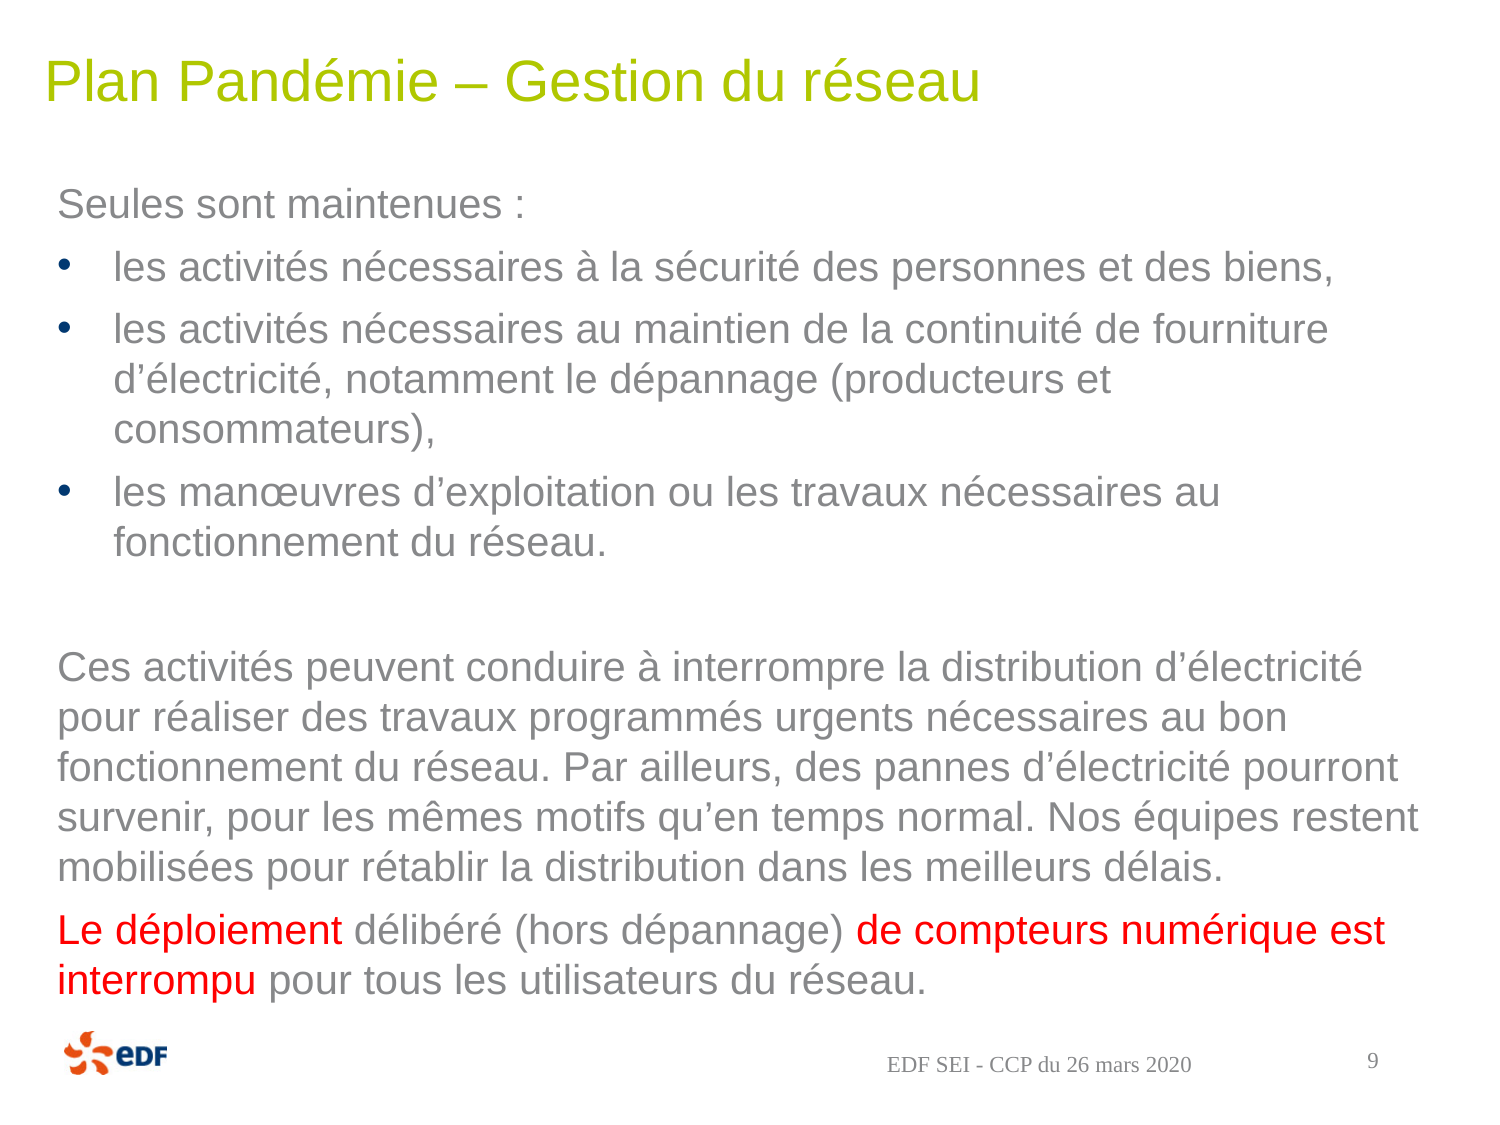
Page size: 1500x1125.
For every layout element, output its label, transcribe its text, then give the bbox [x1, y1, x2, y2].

title Plan Pandémie – Gestion du réseau [44, 42, 1454, 173]
list Seules sont maintenues : les activités nécessaires à la sécurité des personnes et des biens, les activités nécessaires au maintien de la continuité de fourniture d’électricité, notamment le dépannage (producteurs et consommateurs), les manœuvres d’exploitation ou les travaux nécessaires au fonctionnement du réseau. Ces activités peuvent conduire à interrompre la distribution d’électricité pour réaliser des travaux programmés urgents nécessaires au bon fonctionnement du réseau. Par ailleurs, des pannes d’électricité pourront survenir, pour les mêmes motifs qu’en temps normal. Nos équipes restent mobilisées pour rétablir la distribution dans les meilleurs délais. Le déploiement délibéré (hors dépannage) de compteurs numérique est interrompu pour tous les utilisateurs du réseau. [56, 176, 1441, 1083]
slide_number 9 [1328, 1045, 1379, 1080]
footer EDF SEI - CCP du 26 mars 2020 [663, 1049, 1193, 1078]
